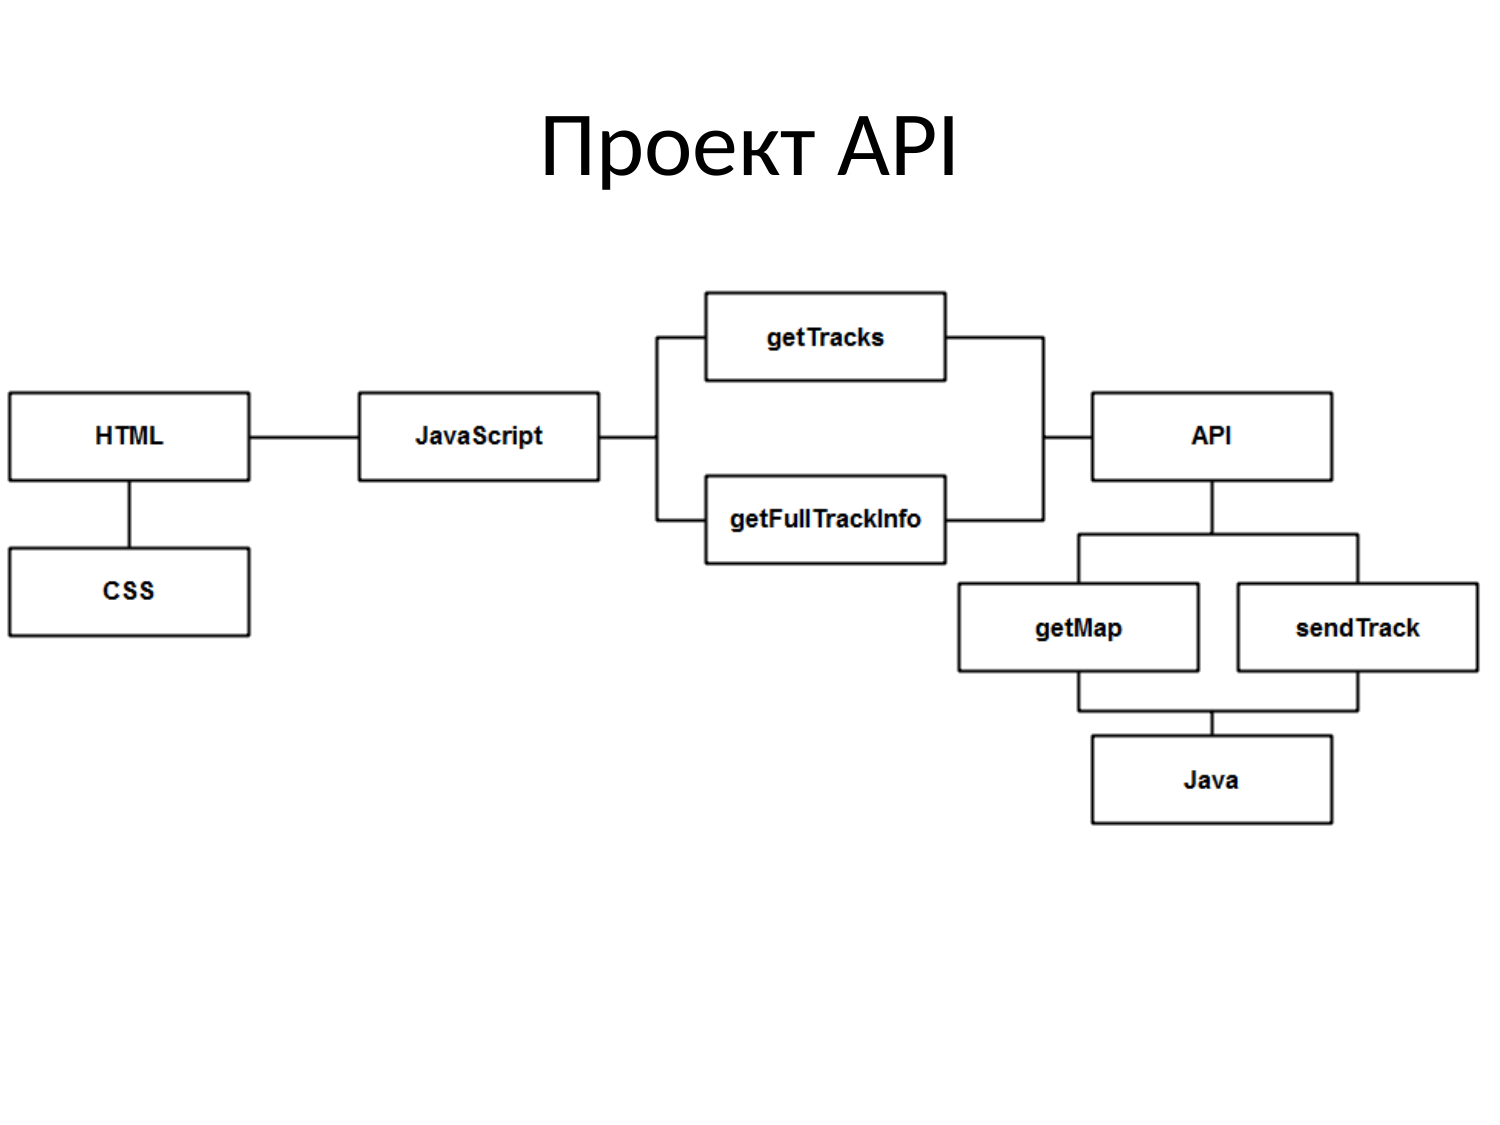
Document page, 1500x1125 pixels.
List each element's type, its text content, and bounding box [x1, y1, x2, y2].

picture [0, 254, 1500, 849]
title Проект API [74, 44, 1426, 233]
